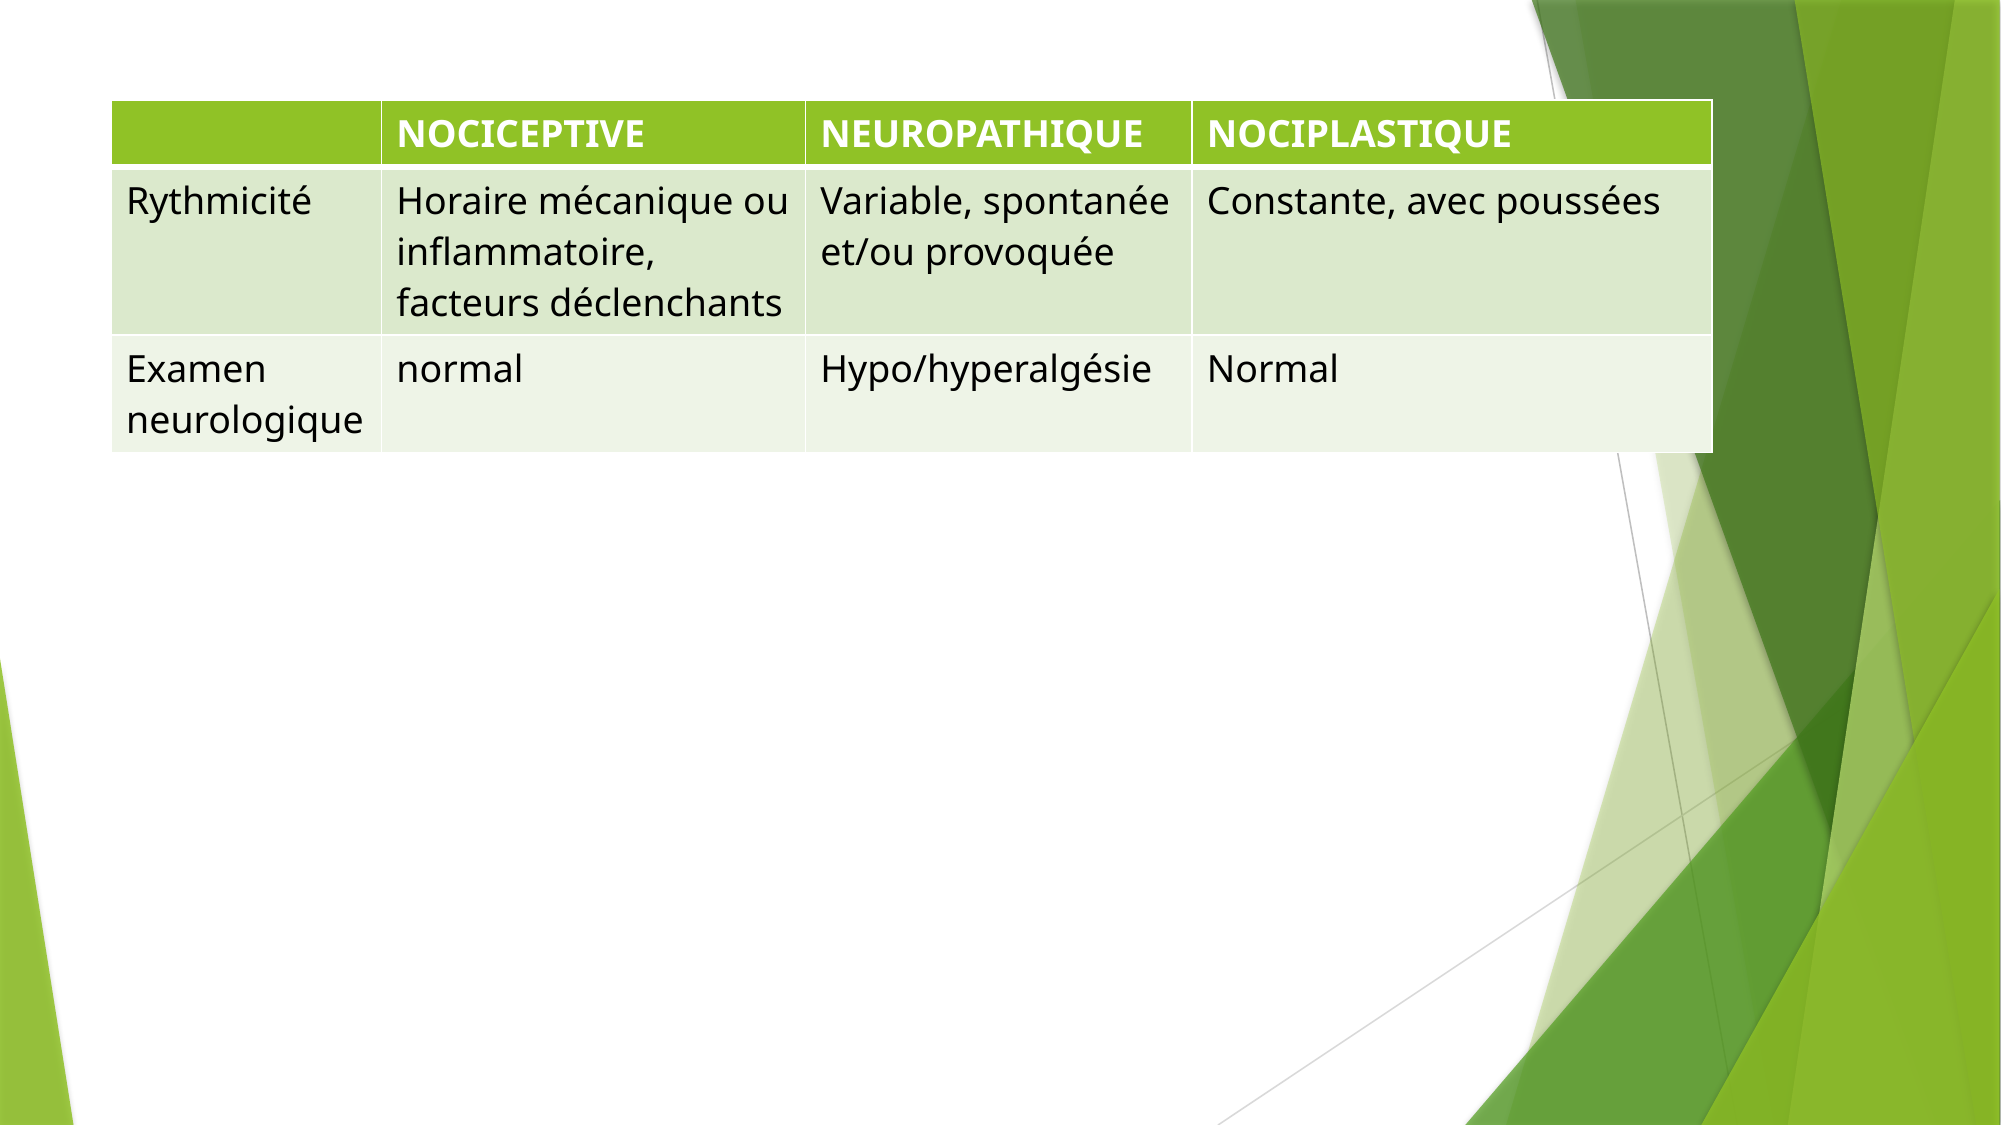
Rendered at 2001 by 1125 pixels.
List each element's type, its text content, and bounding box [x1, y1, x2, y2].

table_header NOCIPLASTIQUE [1193, 101, 1711, 164]
table_cell Rythmicité [112, 170, 381, 334]
table_cell Variable, spontanée et/ou provoquée [806, 170, 1191, 334]
table_header NOCICEPTIVE [382, 101, 805, 164]
table_cell Examen neurologique [112, 336, 381, 452]
table_cell Hypo/hyperalgésie [806, 336, 1191, 452]
table_cell Constante, avec poussées [1193, 170, 1711, 334]
table_cell Normal [1193, 336, 1711, 452]
table_cell normal [382, 336, 805, 452]
table_header NEUROPATHIQUE [806, 101, 1191, 164]
table_header [112, 101, 381, 164]
table_cell Horaire mécanique ou inflammatoire, facteurs déclenchants [382, 170, 805, 334]
